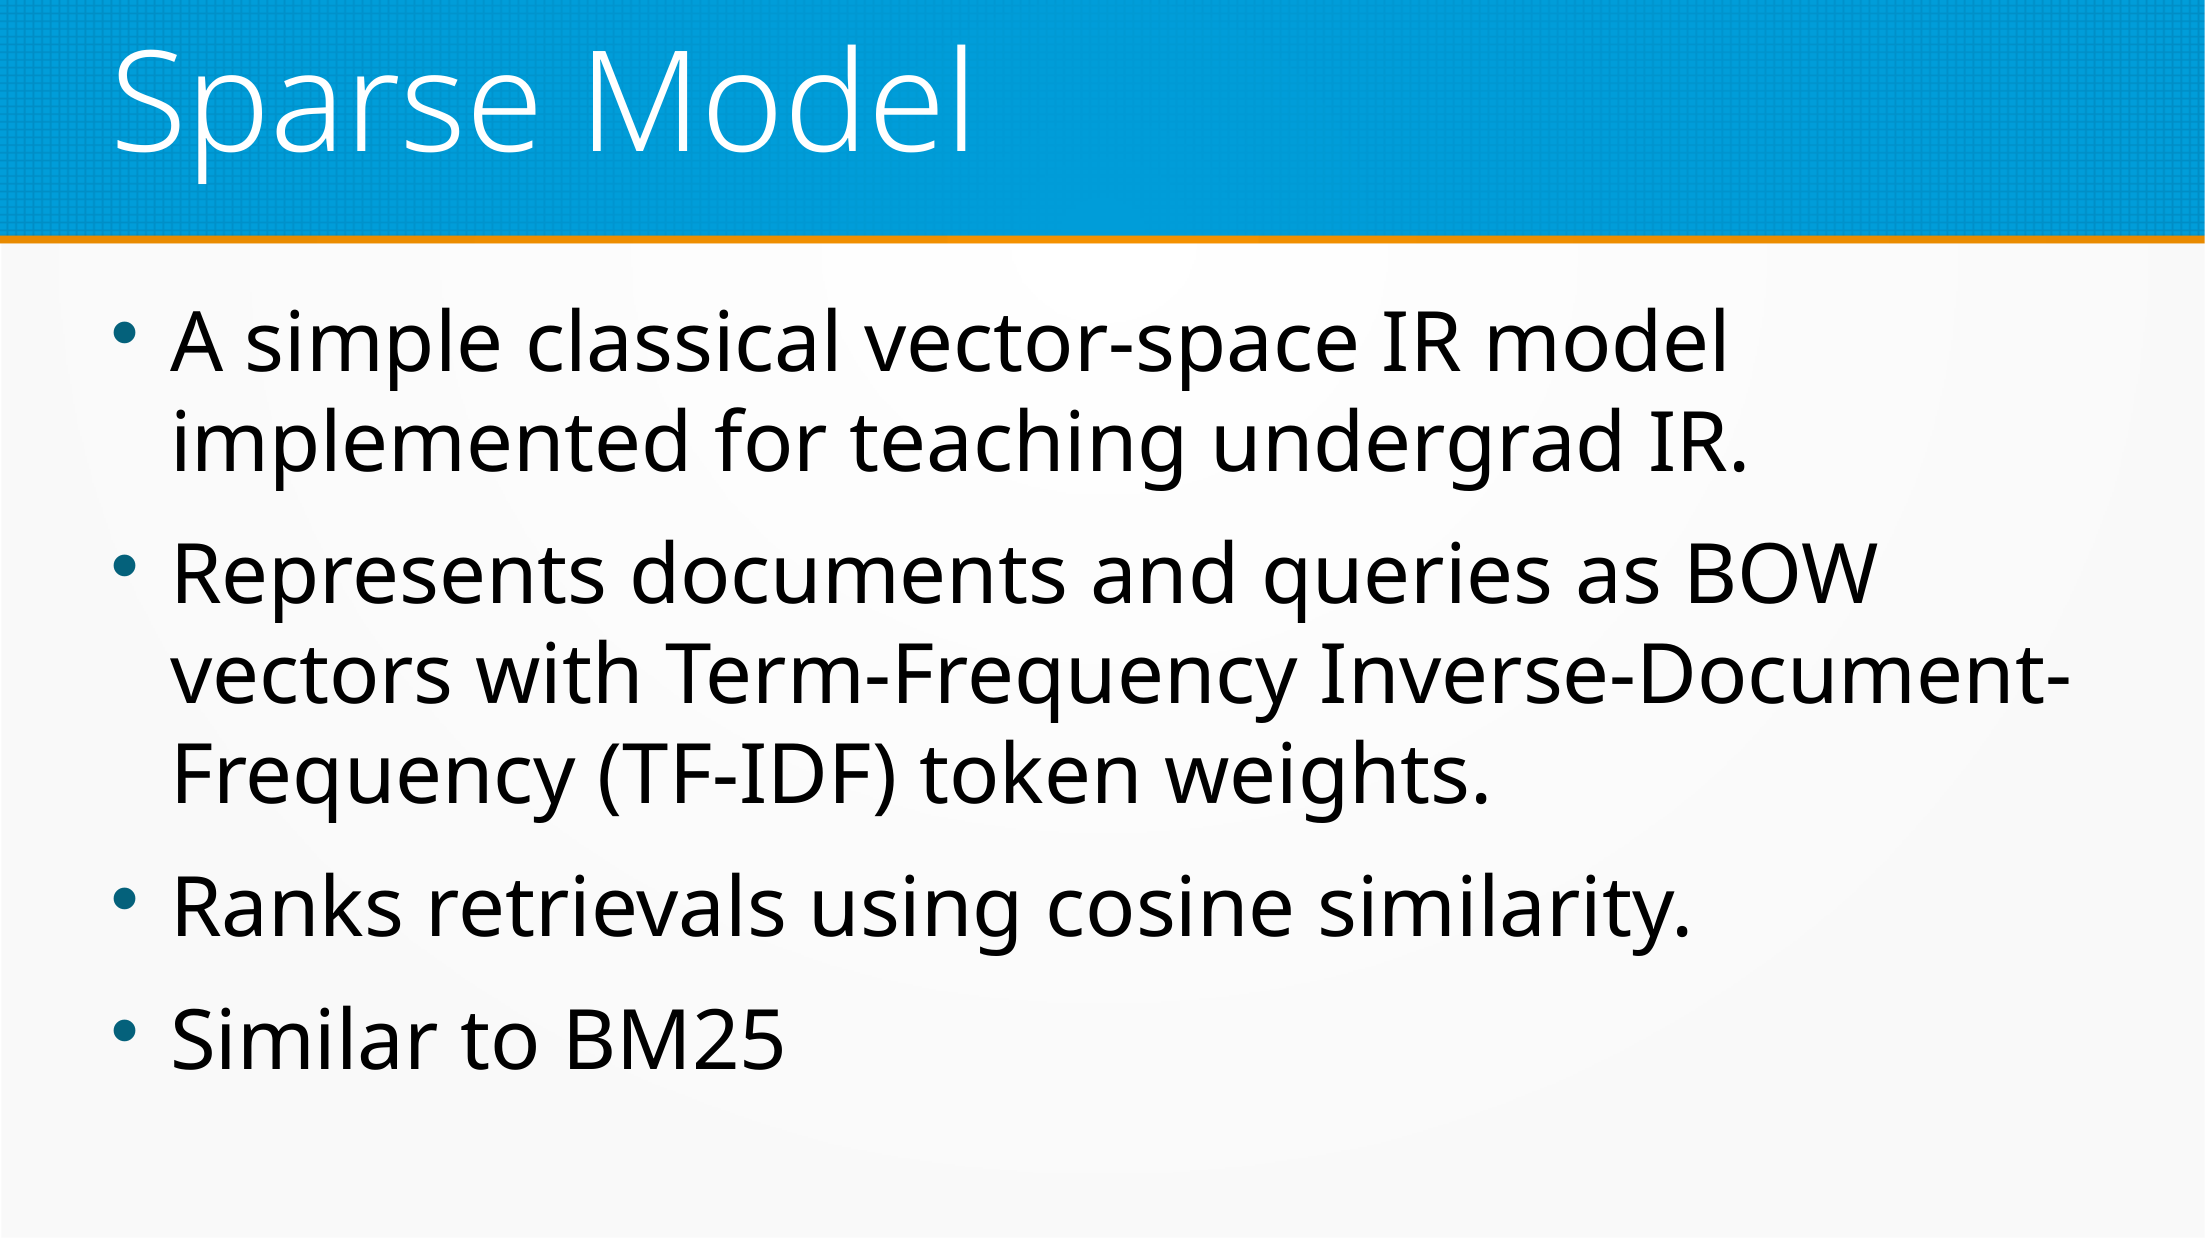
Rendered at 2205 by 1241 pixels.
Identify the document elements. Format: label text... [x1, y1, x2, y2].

text_box A simple classical vector-space IR model implemented for teaching undergrad IR. Represents documents and queries as BOW vectors with Term-Frequency Inverse-Document-Frequency (TF-IDF) token weights. Ranks retrievals using cosine similarity. Similar to BM25 [90, 287, 2131, 1145]
picture [0, 236, 2205, 1241]
text_box Sparse Model [110, 0, 2095, 180]
